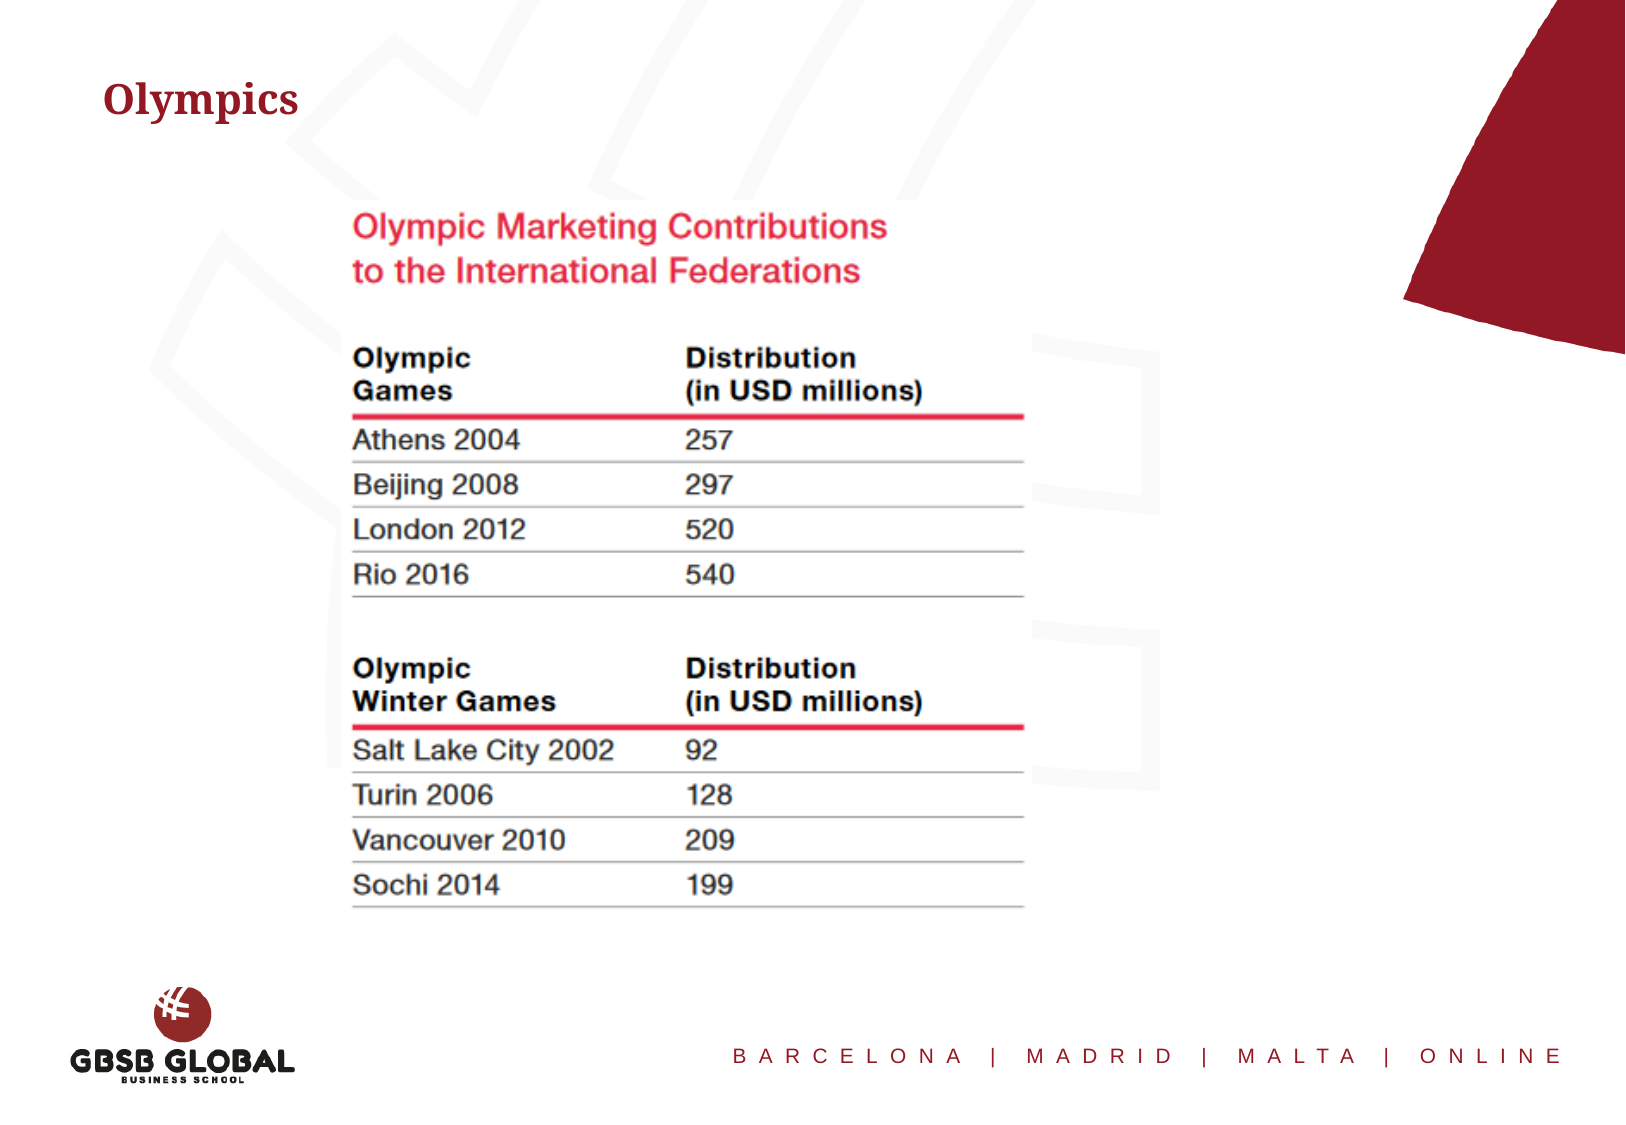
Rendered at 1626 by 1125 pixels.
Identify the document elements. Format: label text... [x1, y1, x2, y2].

title Olympics [94, 64, 1235, 201]
picture [0, 0, 1626, 1125]
